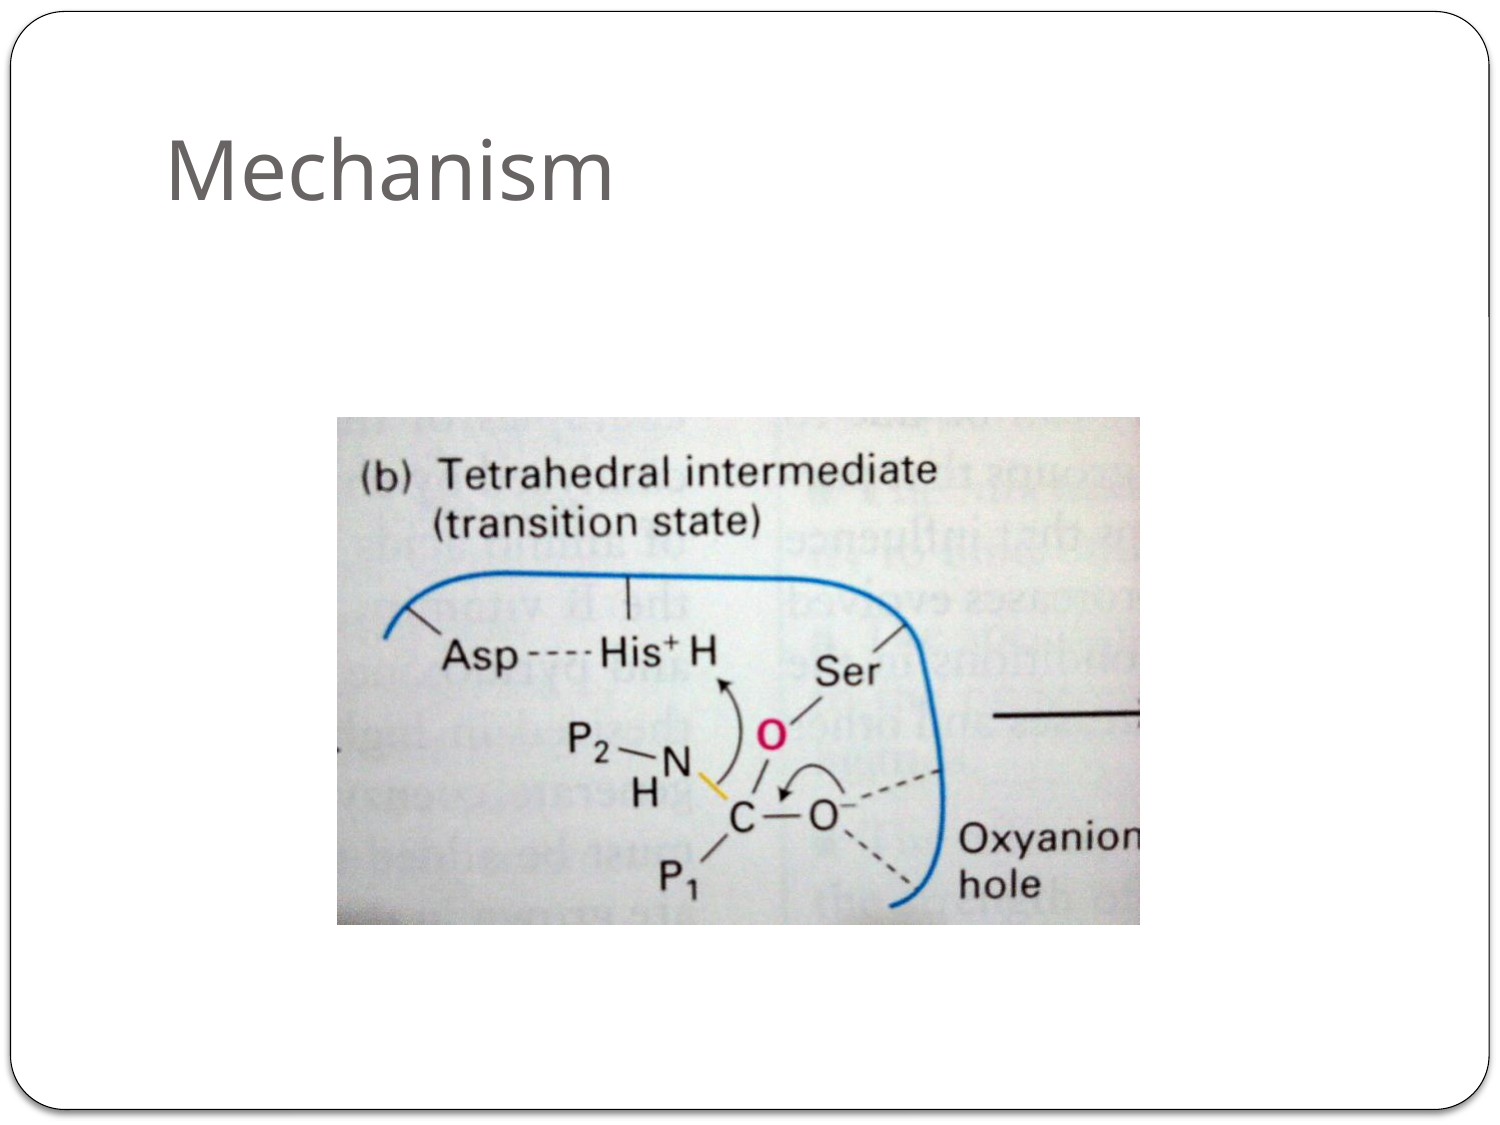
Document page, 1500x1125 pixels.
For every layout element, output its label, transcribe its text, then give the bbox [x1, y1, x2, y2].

title Mechanism [150, 45, 1425, 233]
picture [337, 417, 1140, 925]
